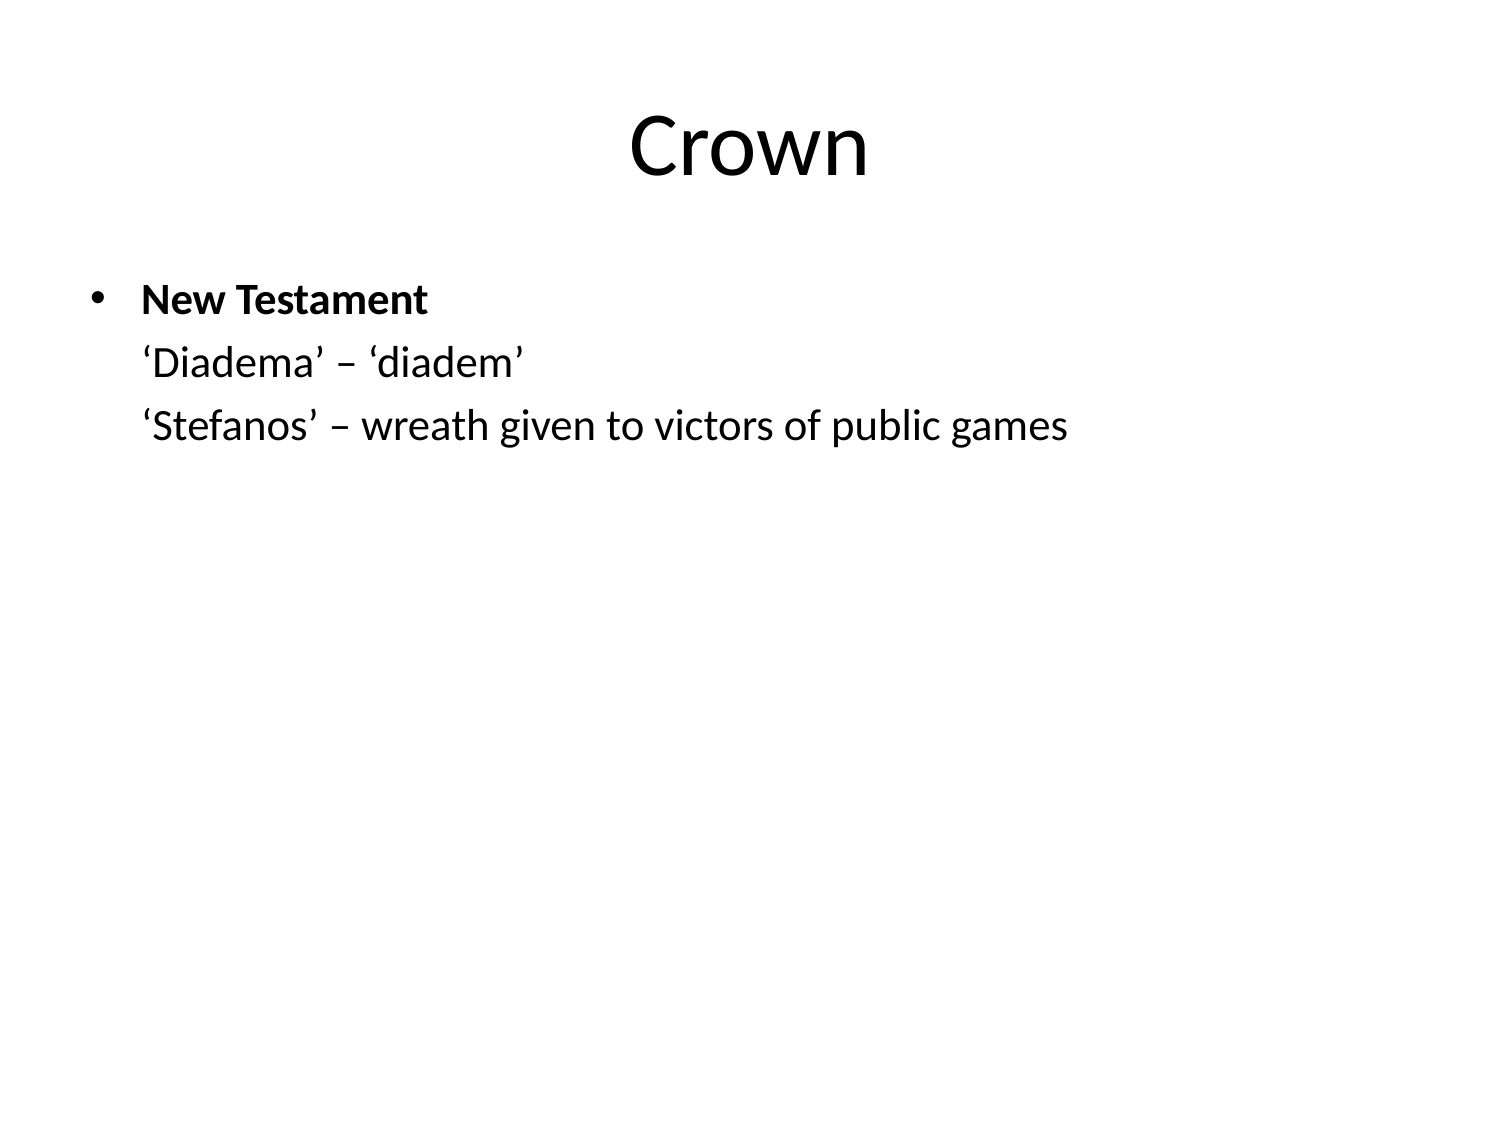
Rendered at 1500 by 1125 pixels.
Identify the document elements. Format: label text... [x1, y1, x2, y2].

title Crown [75, 45, 1425, 233]
list New Testament ‘Diadema’ – ‘diadem’ ‘Stefanos’ – wreath given to victors of public games 1 Corinthians 9:25 24 Do you not know that those who run in a race all run, but one receives the prize? Run in such a way that you may obtain it. 25 And everyone who competes for the prize is temperate in all things. Now they do it to obtain a perishable crown, but we for an imperishable crown. [75, 262, 1425, 861]
